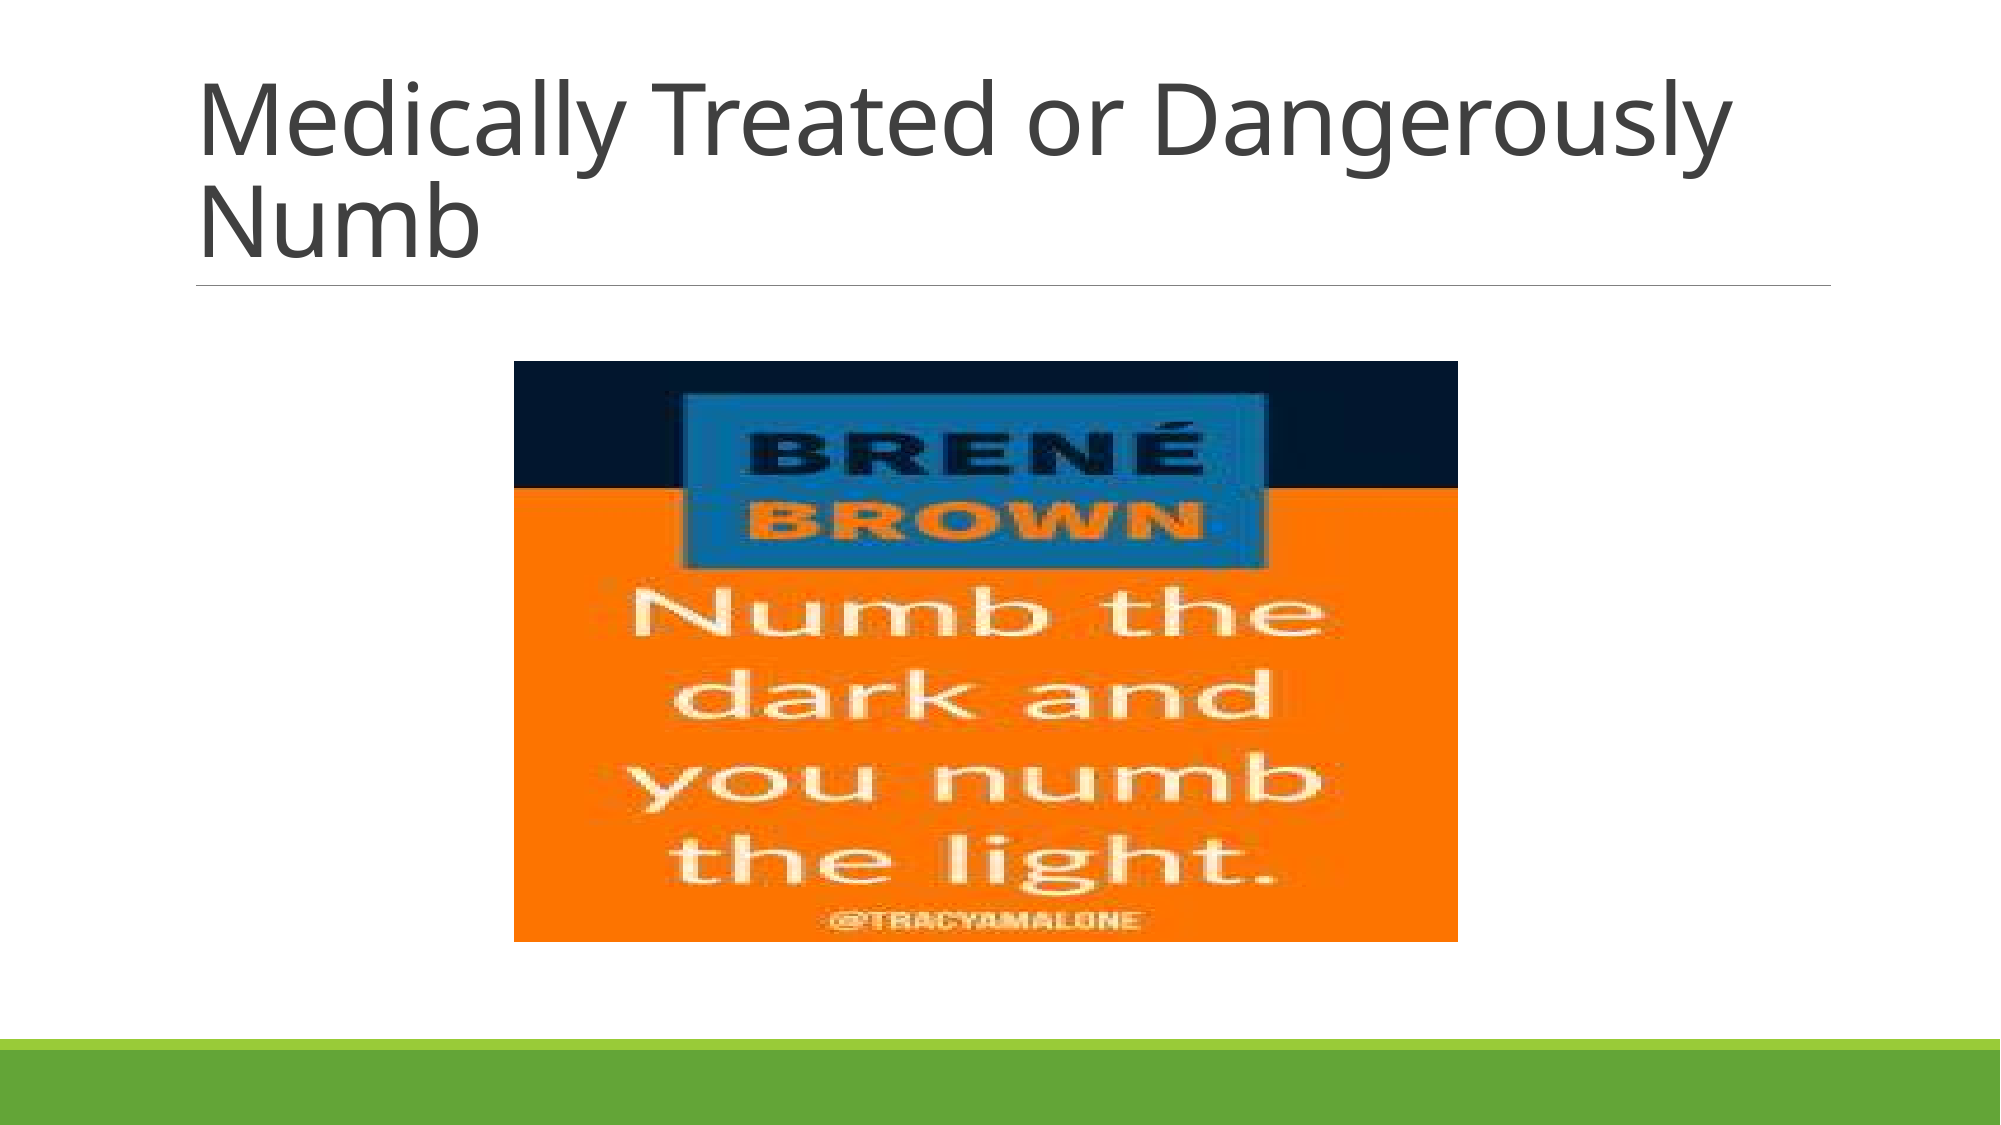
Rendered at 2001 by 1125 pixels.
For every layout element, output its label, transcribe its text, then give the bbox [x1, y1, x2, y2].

title Medically Treated or Dangerously Numb [180, 47, 1830, 285]
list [513, 361, 1458, 942]
